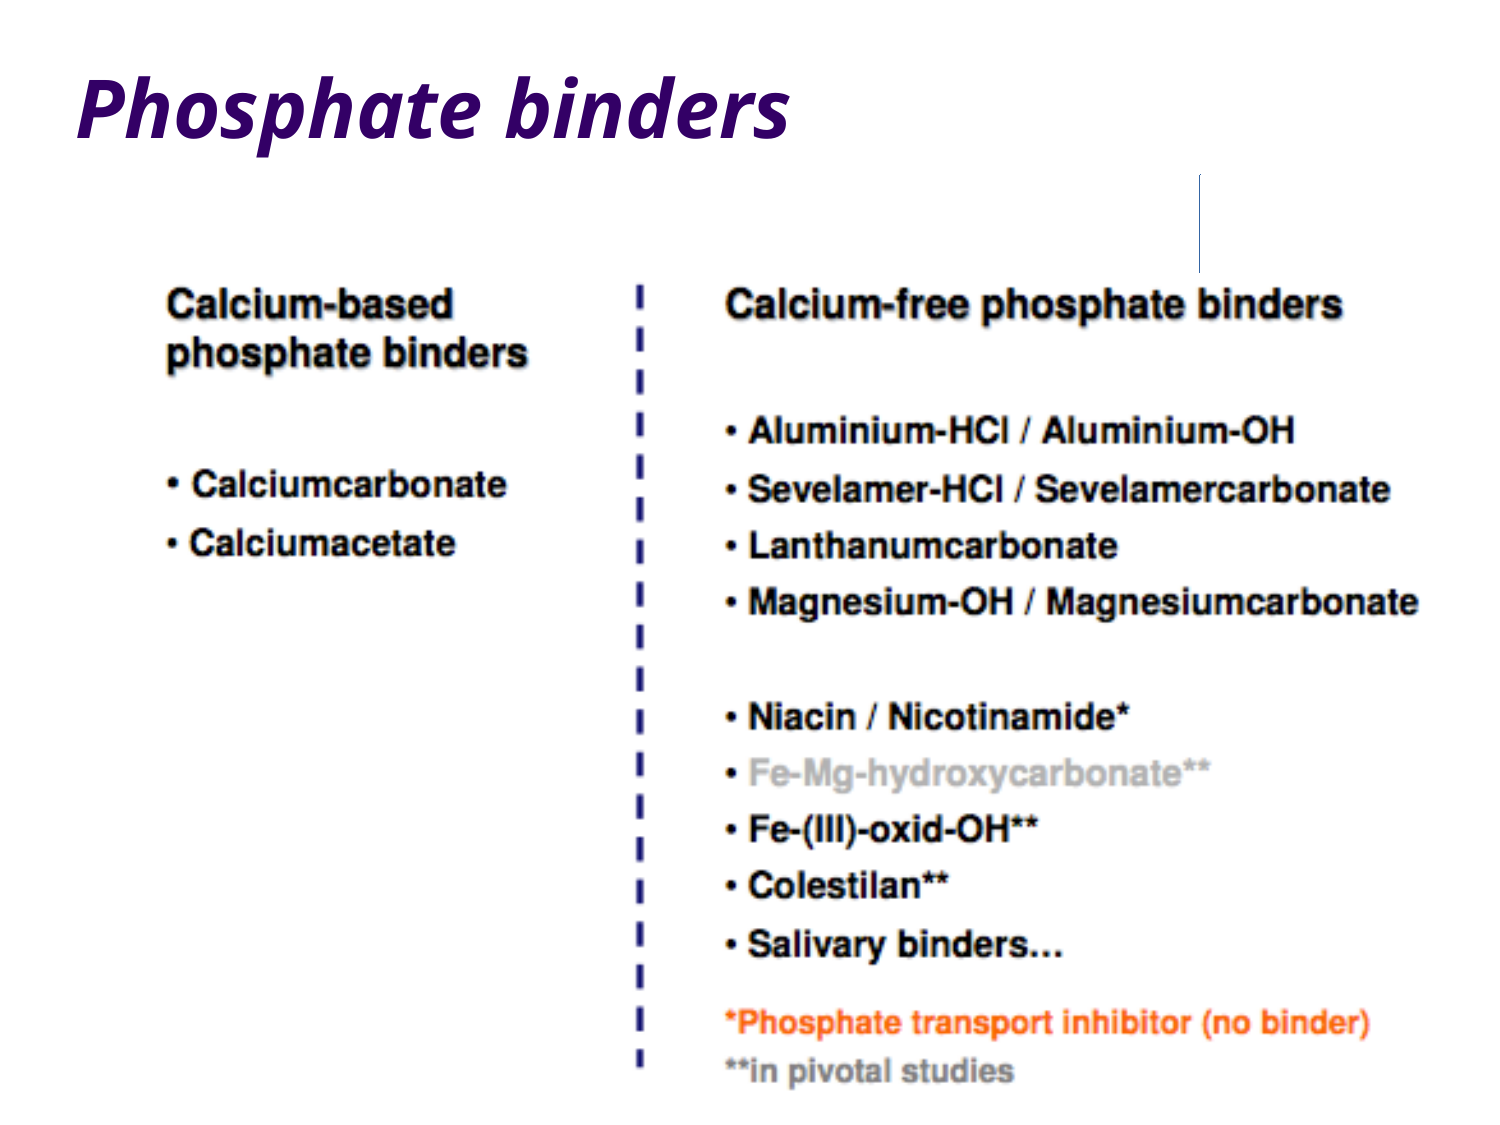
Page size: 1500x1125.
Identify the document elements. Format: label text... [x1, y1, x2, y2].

picture [31, 272, 1450, 1107]
title Phosphate binders [75, 0, 1425, 155]
